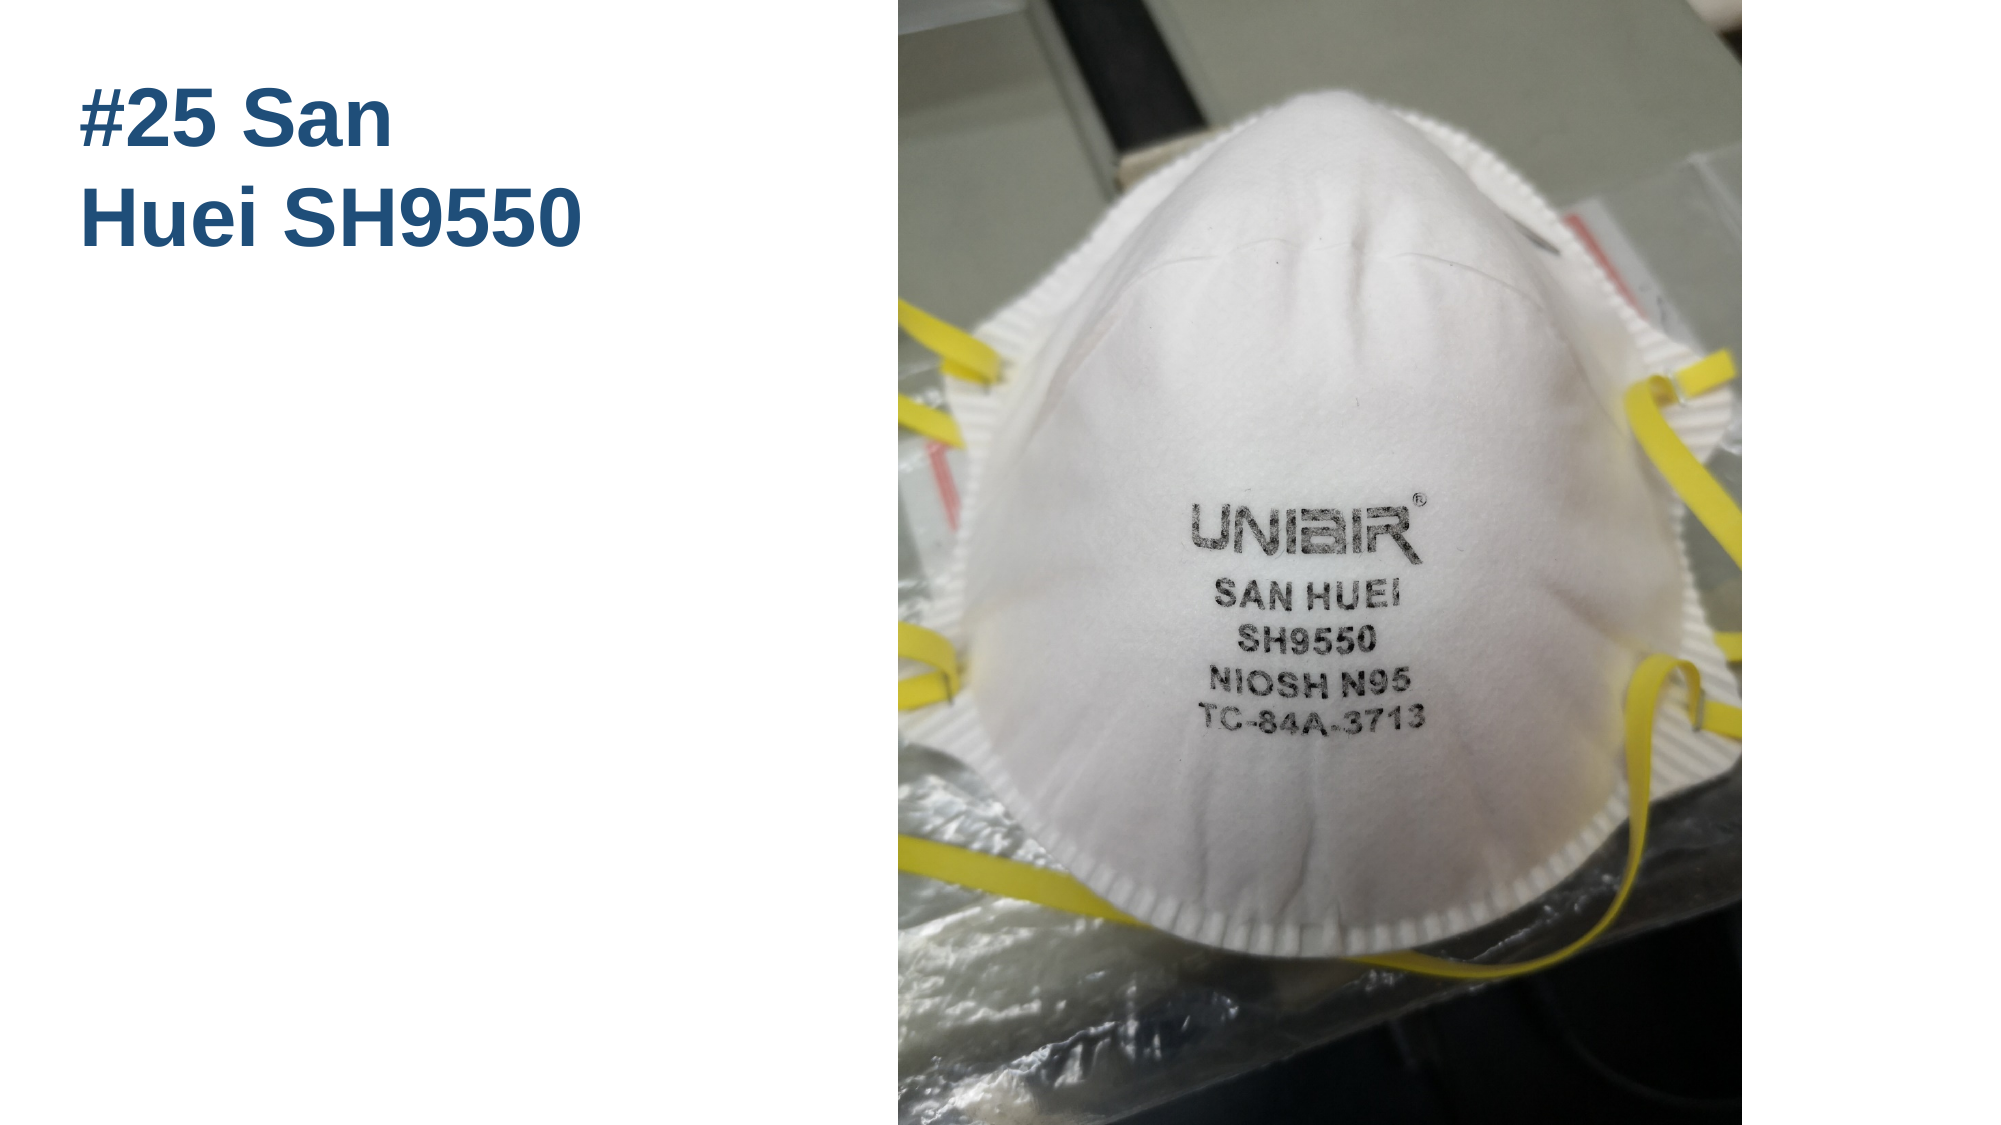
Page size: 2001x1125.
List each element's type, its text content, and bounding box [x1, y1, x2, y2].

text_box #25 San Huei SH9550 [64, 55, 602, 270]
picture [898, 0, 1742, 1125]
